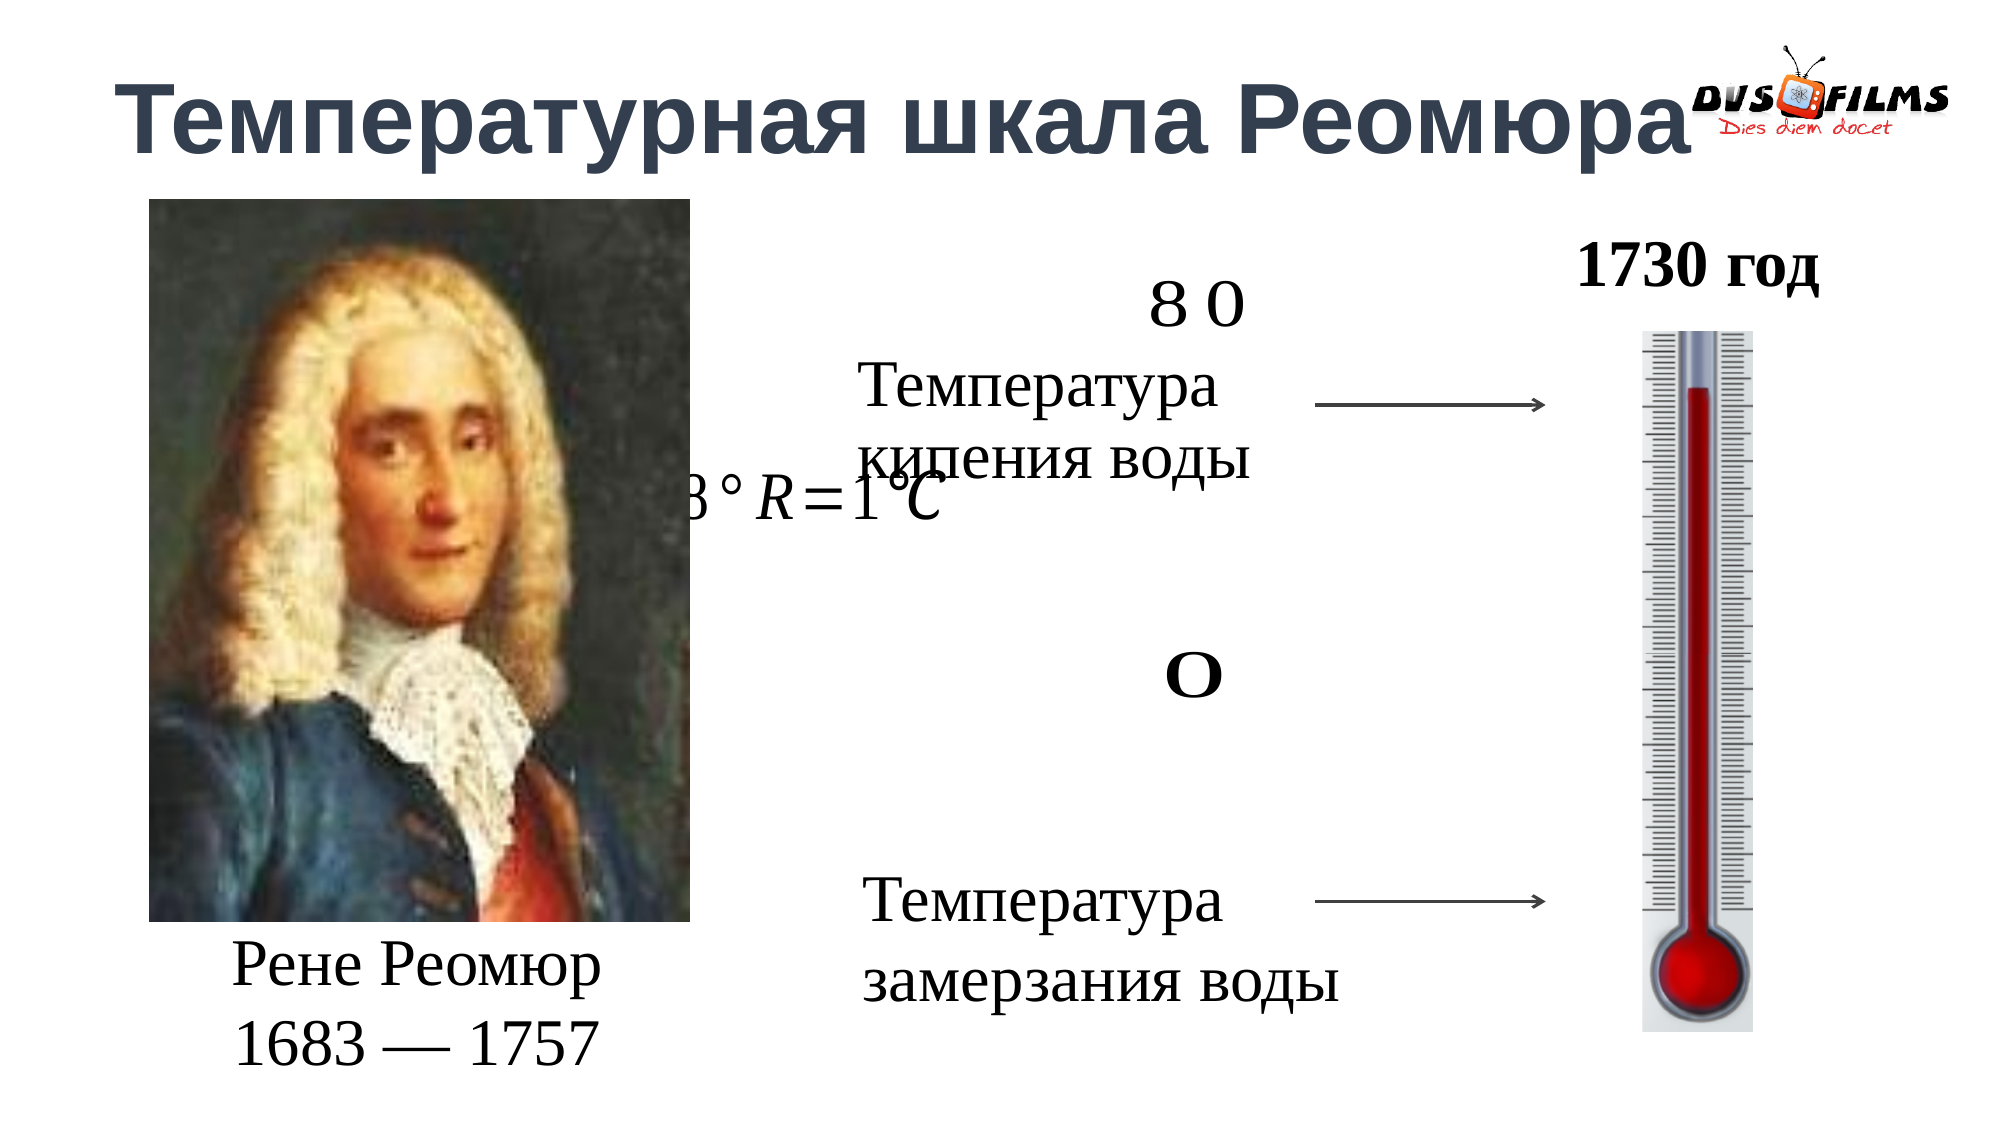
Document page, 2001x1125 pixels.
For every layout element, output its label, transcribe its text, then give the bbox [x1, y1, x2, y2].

list Температура кипения воды [842, 341, 1441, 484]
title Температурная шкала Реомюра [99, 26, 1900, 215]
picture [149, 199, 690, 922]
text_box 1730 год [1461, 209, 1934, 310]
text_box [1642, 331, 1753, 1032]
text_box Рене Реомюр 1683 — 1757 [181, 922, 654, 1089]
picture [1688, 41, 1952, 138]
text_box Температура замерзания воды [842, 845, 1441, 988]
